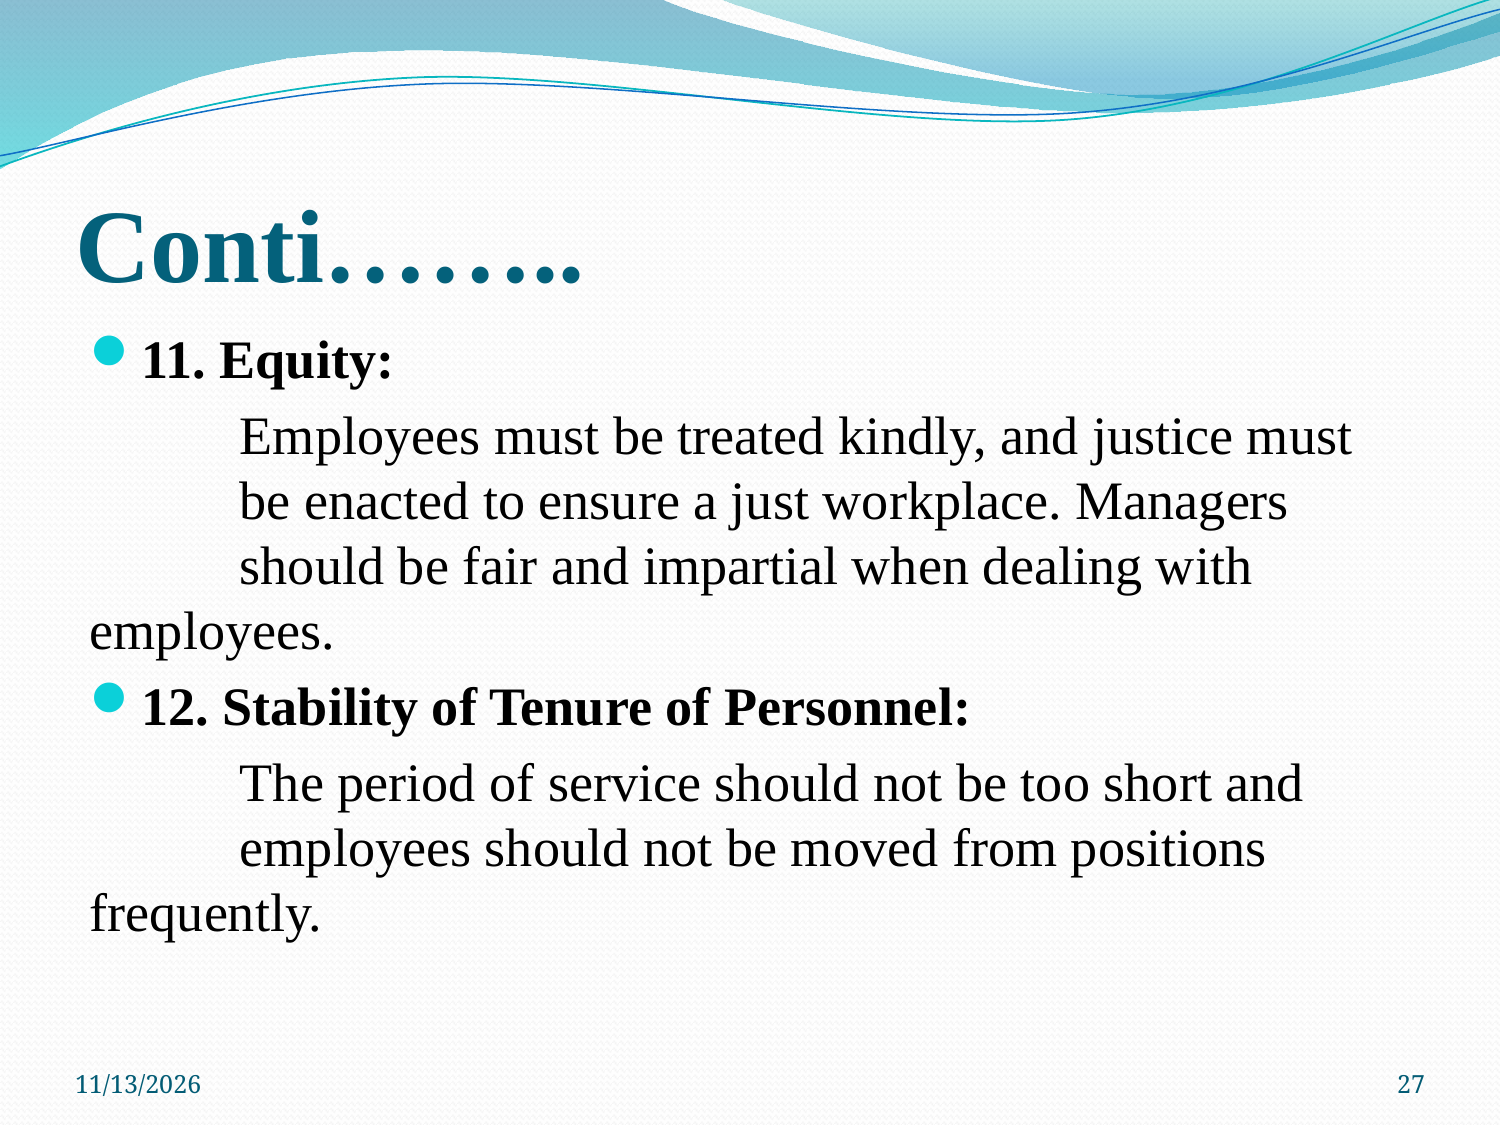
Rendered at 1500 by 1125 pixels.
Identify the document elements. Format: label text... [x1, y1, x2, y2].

slide_number 27 [1299, 1042, 1425, 1103]
list 11. Equity: Employees must be treated kindly, and justice must be enacted to ensure a just workplace. Managers should be fair and impartial when dealing with employees. 12. Stability of Tenure of Personnel: The period of service should not be too short and employees should not be moved from positions frequently. [75, 317, 1425, 1038]
slide_number 15-May-20 [75, 1042, 425, 1103]
title Conti…….. [75, 115, 1425, 303]
